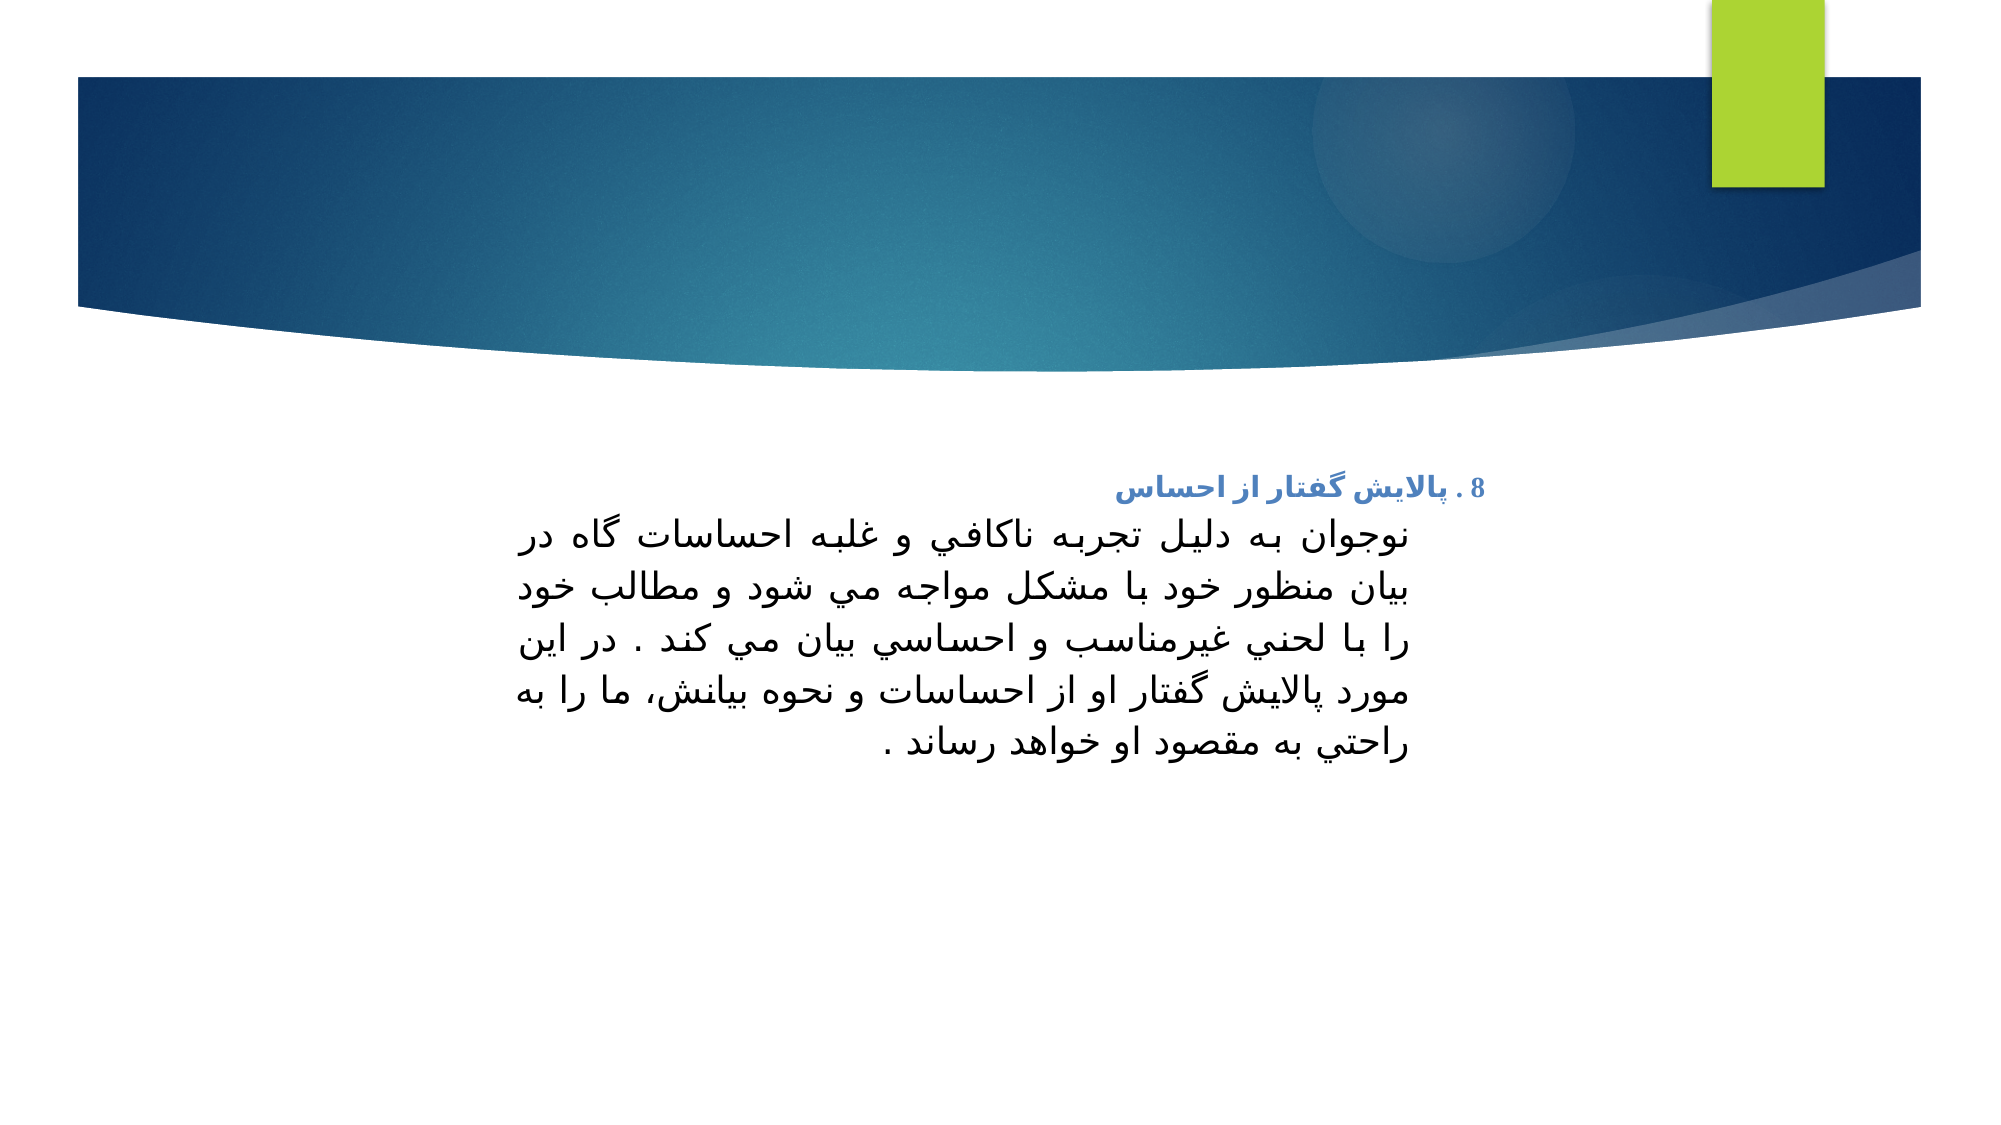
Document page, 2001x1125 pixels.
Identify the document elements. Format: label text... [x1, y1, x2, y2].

text_box 8 . پالايش گفتار از احساس نوجوان به دليل تجربه ناكافي و غلبه احساسات گاه در بيان منظور خود با مشكل مواجه مي شود و مطالب خود را با لحني غيرمناسب و احساسي بيان مي كند . در اين مورد پالايش گفتار او از احساسات و نحوه بيانش، ما را به راحتي به مقصود او خواهد رساند . [500, 456, 1500, 770]
